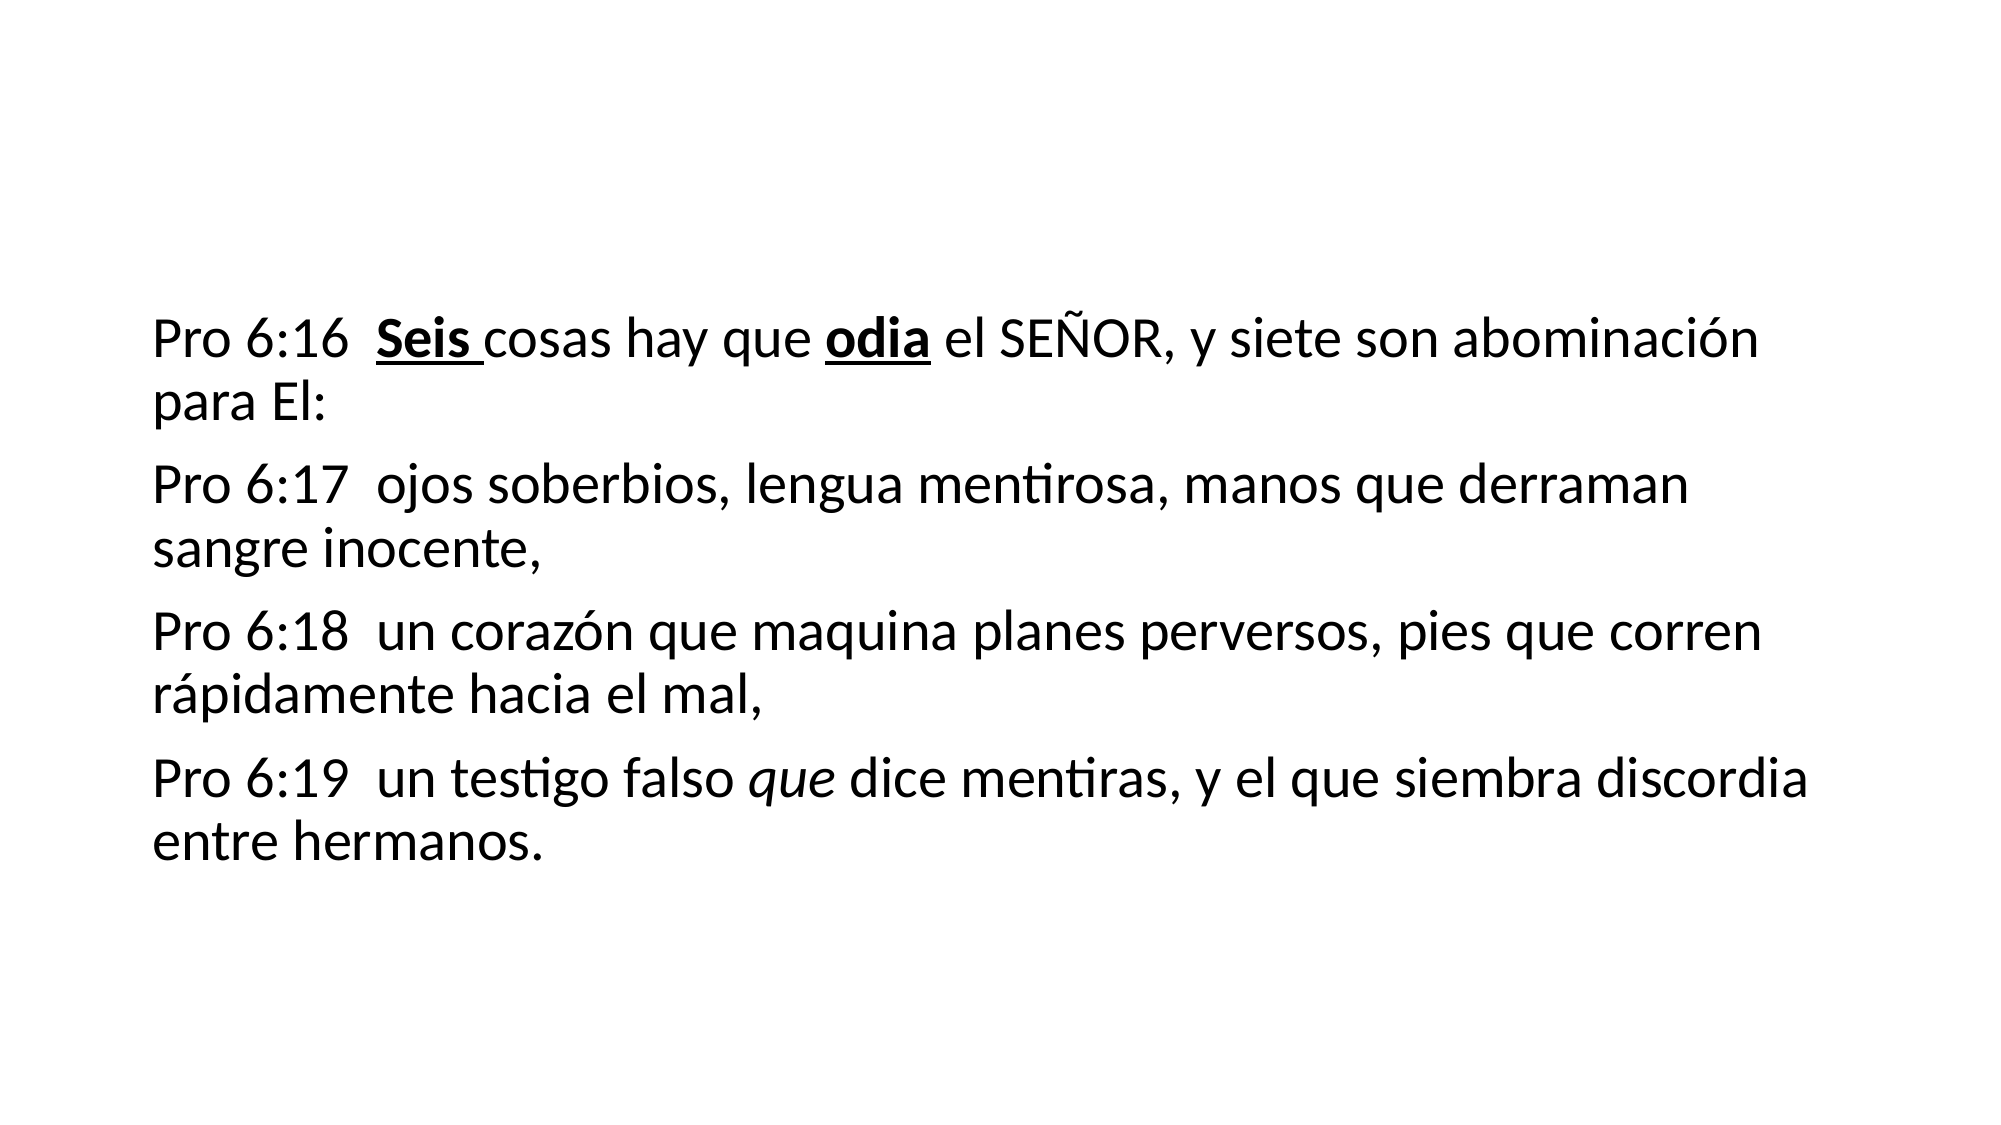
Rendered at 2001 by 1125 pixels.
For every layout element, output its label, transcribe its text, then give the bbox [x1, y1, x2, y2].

list Pro 6:16 Seis cosas hay que odia el SEÑOR, y siete son abominación para El: Pro 6:17 ojos soberbios, lengua mentirosa, manos que derraman sangre inocente, Pro 6:18 un corazón que maquina planes perversos, pies que corren rápidamente hacia el mal, Pro 6:19 un testigo falso que dice mentiras, y el que siembra discordia entre hermanos. [137, 299, 1863, 1014]
